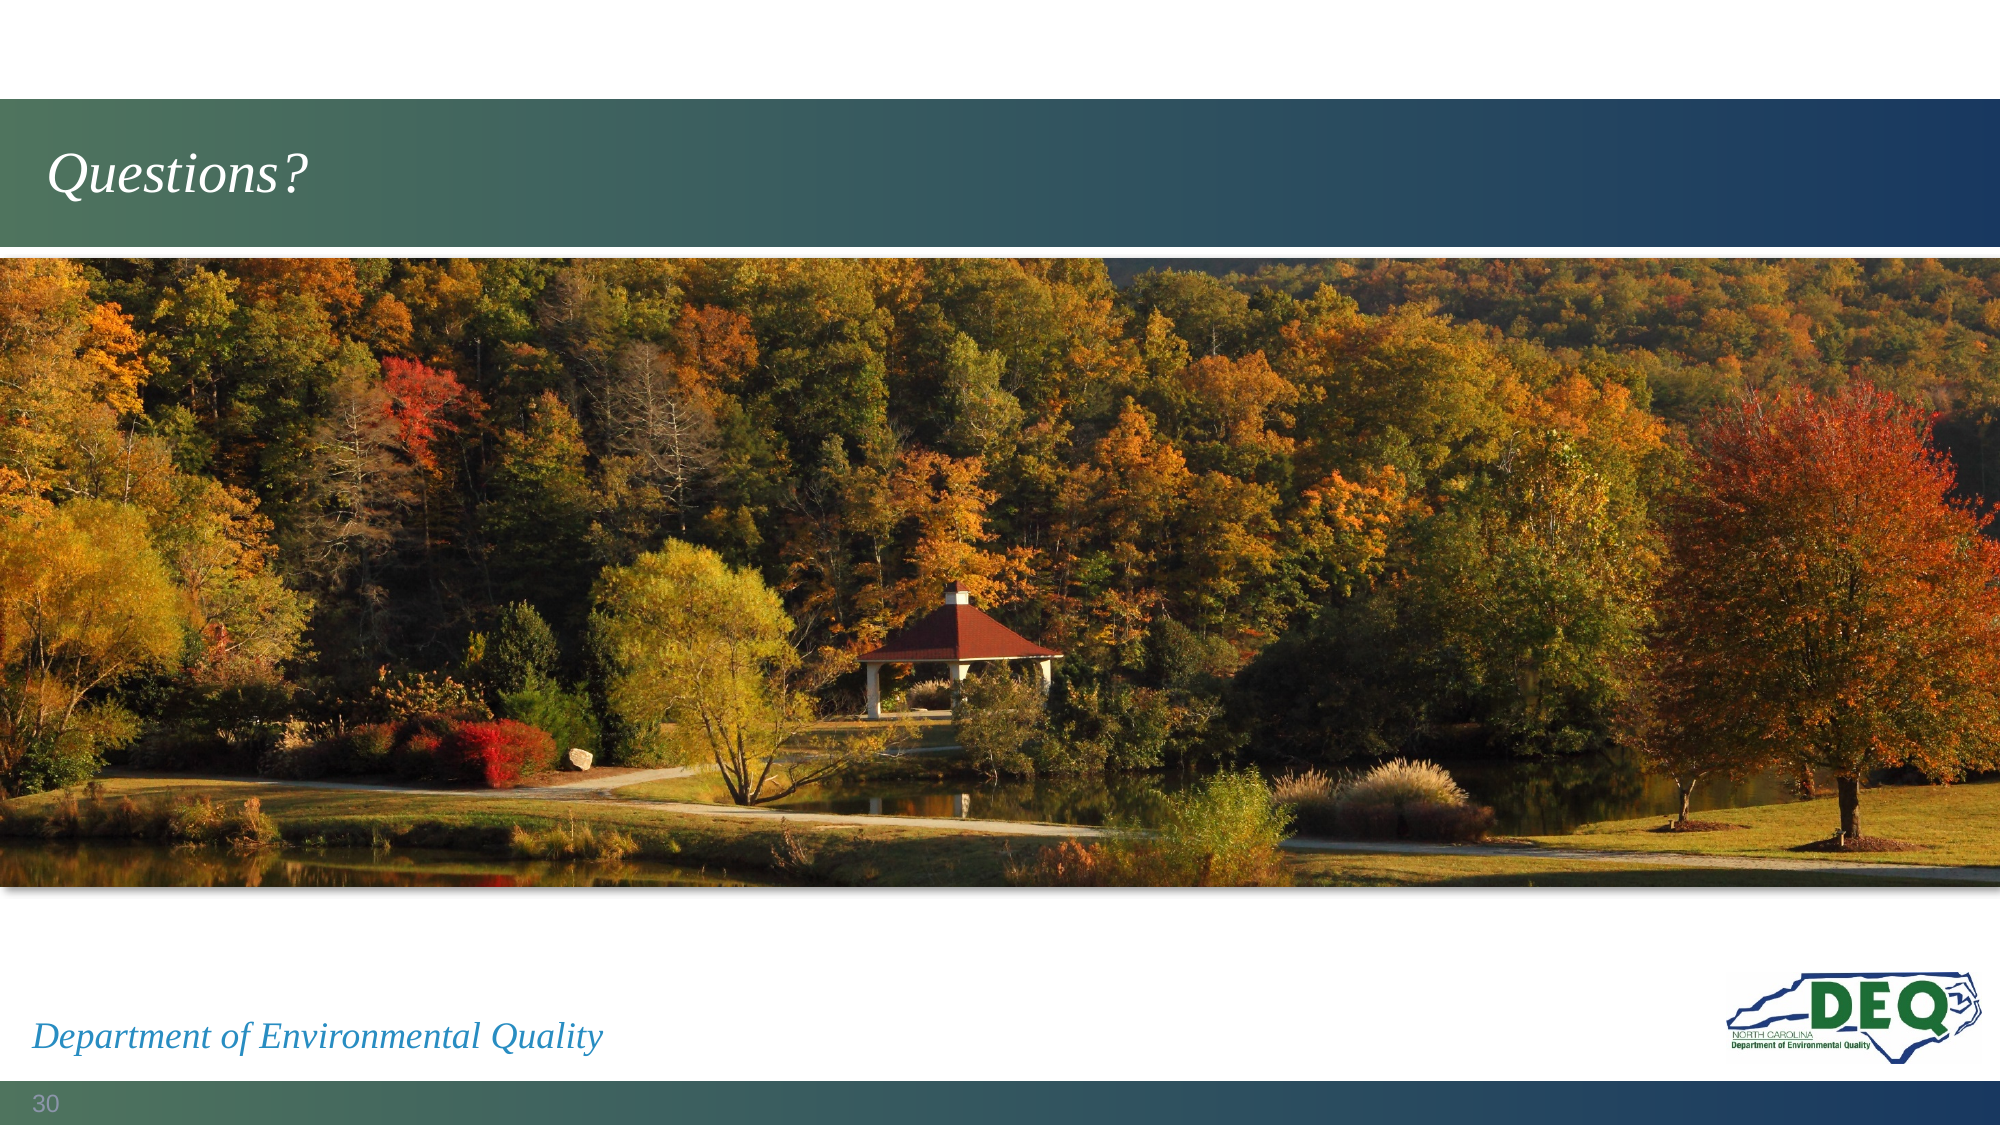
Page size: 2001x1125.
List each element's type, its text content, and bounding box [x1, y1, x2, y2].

text_box Department of Environmental Quality [17, 1005, 633, 1067]
slide_number 30 [17, 1091, 468, 1114]
picture [1726, 972, 1982, 1064]
title Questions? [31, 100, 1969, 247]
picture [0, 258, 2000, 887]
